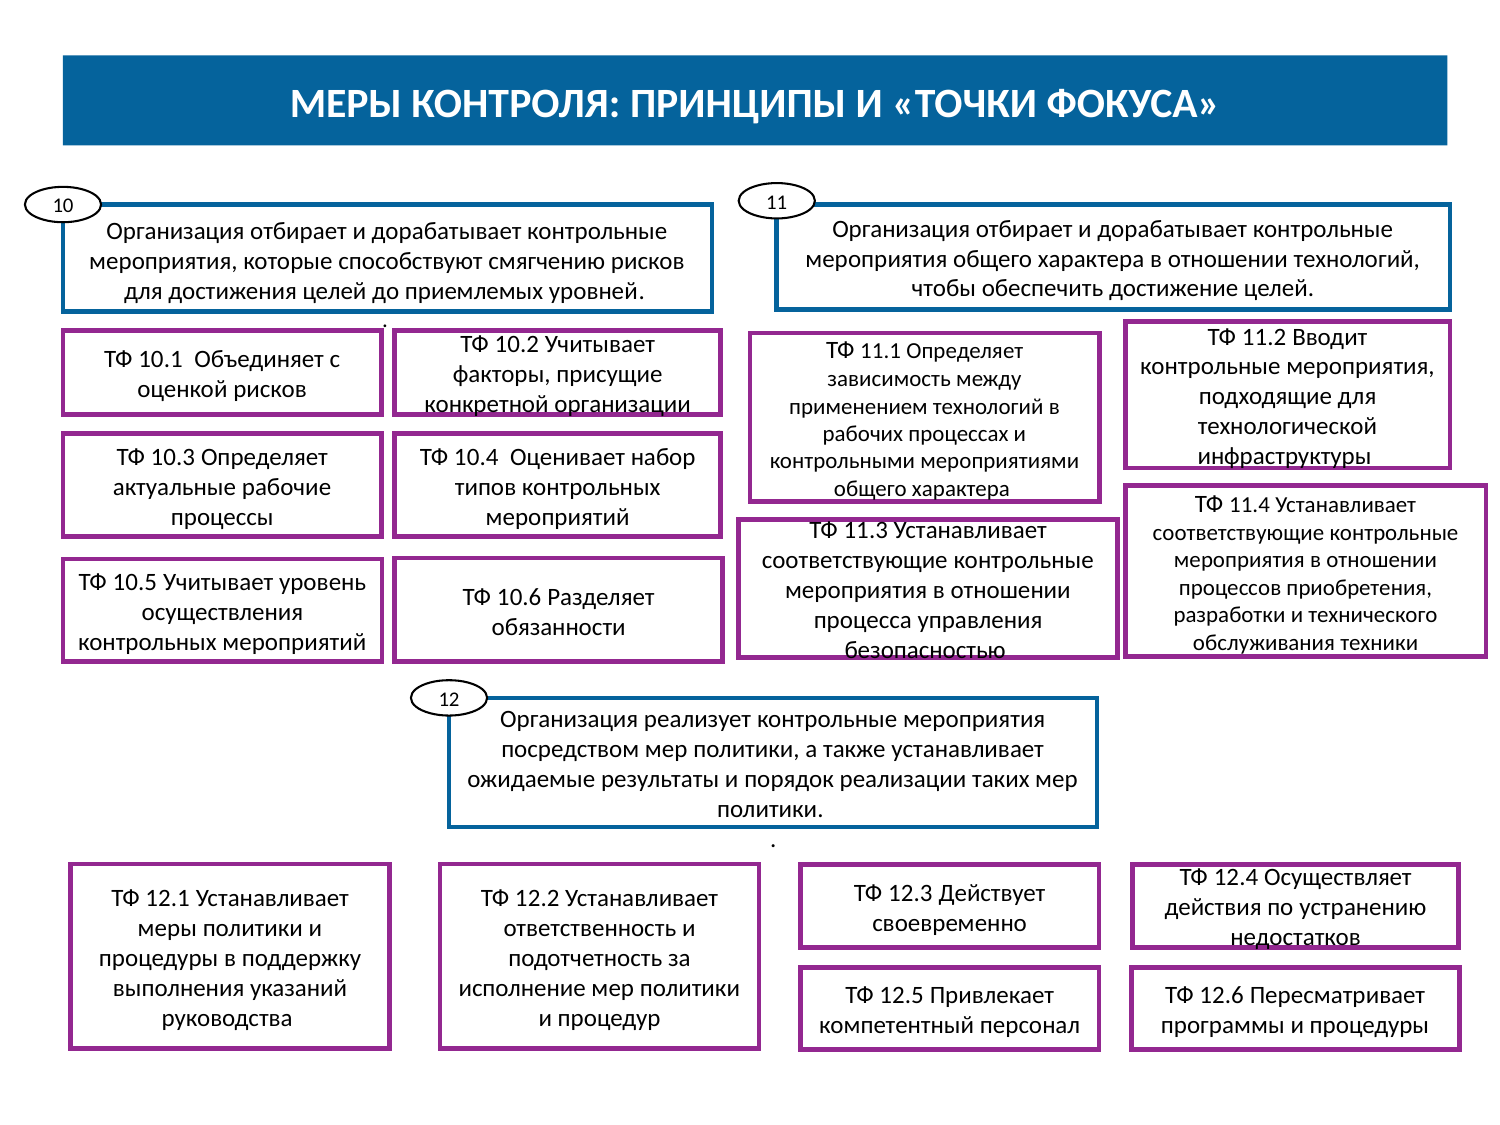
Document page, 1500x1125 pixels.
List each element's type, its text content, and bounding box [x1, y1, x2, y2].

text_box ТФ 11.1 Определяет зависимость между применением технологий в рабочих процессах и контрольными мероприятиями общего характера [749, 332, 1100, 503]
text_box Организация реализует контрольные мероприятия посредством мер политики, а также устанавливает ожидаемые результаты и порядок реализации таких мер политики. . [448, 697, 1098, 828]
text_box 10 [23, 185, 103, 224]
text_box 11 [737, 182, 816, 220]
text_box ТФ 10.3 Определяет актуальные рабочие процессы [62, 433, 383, 537]
text_box ТФ 12.4 Осуществляет действия по устранению недостатков [1132, 863, 1460, 948]
text_box 12 [409, 679, 489, 717]
text_box ТФ 12.6 Пересматривает программы и процедуры [1130, 967, 1460, 1050]
text_box ТФ 11.3 Устанавливает соответствующие контрольные мероприятия в отношении процесса управления безопасностью [738, 518, 1119, 658]
text_box ТФ 10.2 Учитывает факторы, присущие конкретной организации [394, 329, 722, 416]
text_box [1064, 254, 1095, 316]
text_box ТФ 12.5 Привлекает компетентный персонал [800, 967, 1100, 1050]
text_box ТФ 12.2 Устанавливает ответственность и подотчетность за исполнение мер политики и процедур [439, 863, 760, 1050]
text_box ТФ 10.5 Учитывает уровень осуществления контрольных мероприятий [62, 558, 383, 663]
text_box МЕРЫ КОНТРОЛЯ: ПРИНЦИПЫ И «ТОЧКИ ФОКУСА» [62, 54, 1448, 146]
text_box ТФ 10.4 Оценивает набор типов контрольных мероприятий [394, 433, 722, 537]
text_box ТФ 12.1 Устанавливает меры политики и процедуры в поддержку выполнения указаний руководства [69, 863, 391, 1050]
text_box ТФ 11.2 Вводит контрольные мероприятия, подходящие для технологической инфраструктуры [1124, 320, 1451, 469]
text_box ТФ 10.1 Объединяет с оценкой рисков [62, 329, 383, 416]
text_box ТФ 10.6 Разделяет обязанности [394, 557, 724, 663]
text_box Организация отбирает и дорабатывает контрольные мероприятия общего характера в отношении технологий, чтобы обеспечить достижение целей. [776, 203, 1451, 311]
text_box ТФ 12.3 Действует своевременно [800, 864, 1100, 949]
text_box Организация отбирает и дорабатывает контрольные мероприятия, которые способствуют смягчению рисков для достижения целей до приемлемых уровней. . [62, 204, 713, 313]
text_box ТФ 11.4 Устанавливает соответствующие контрольные мероприятия в отношении процессов приобретения, разработки и технического обслуживания техники [1124, 485, 1487, 658]
